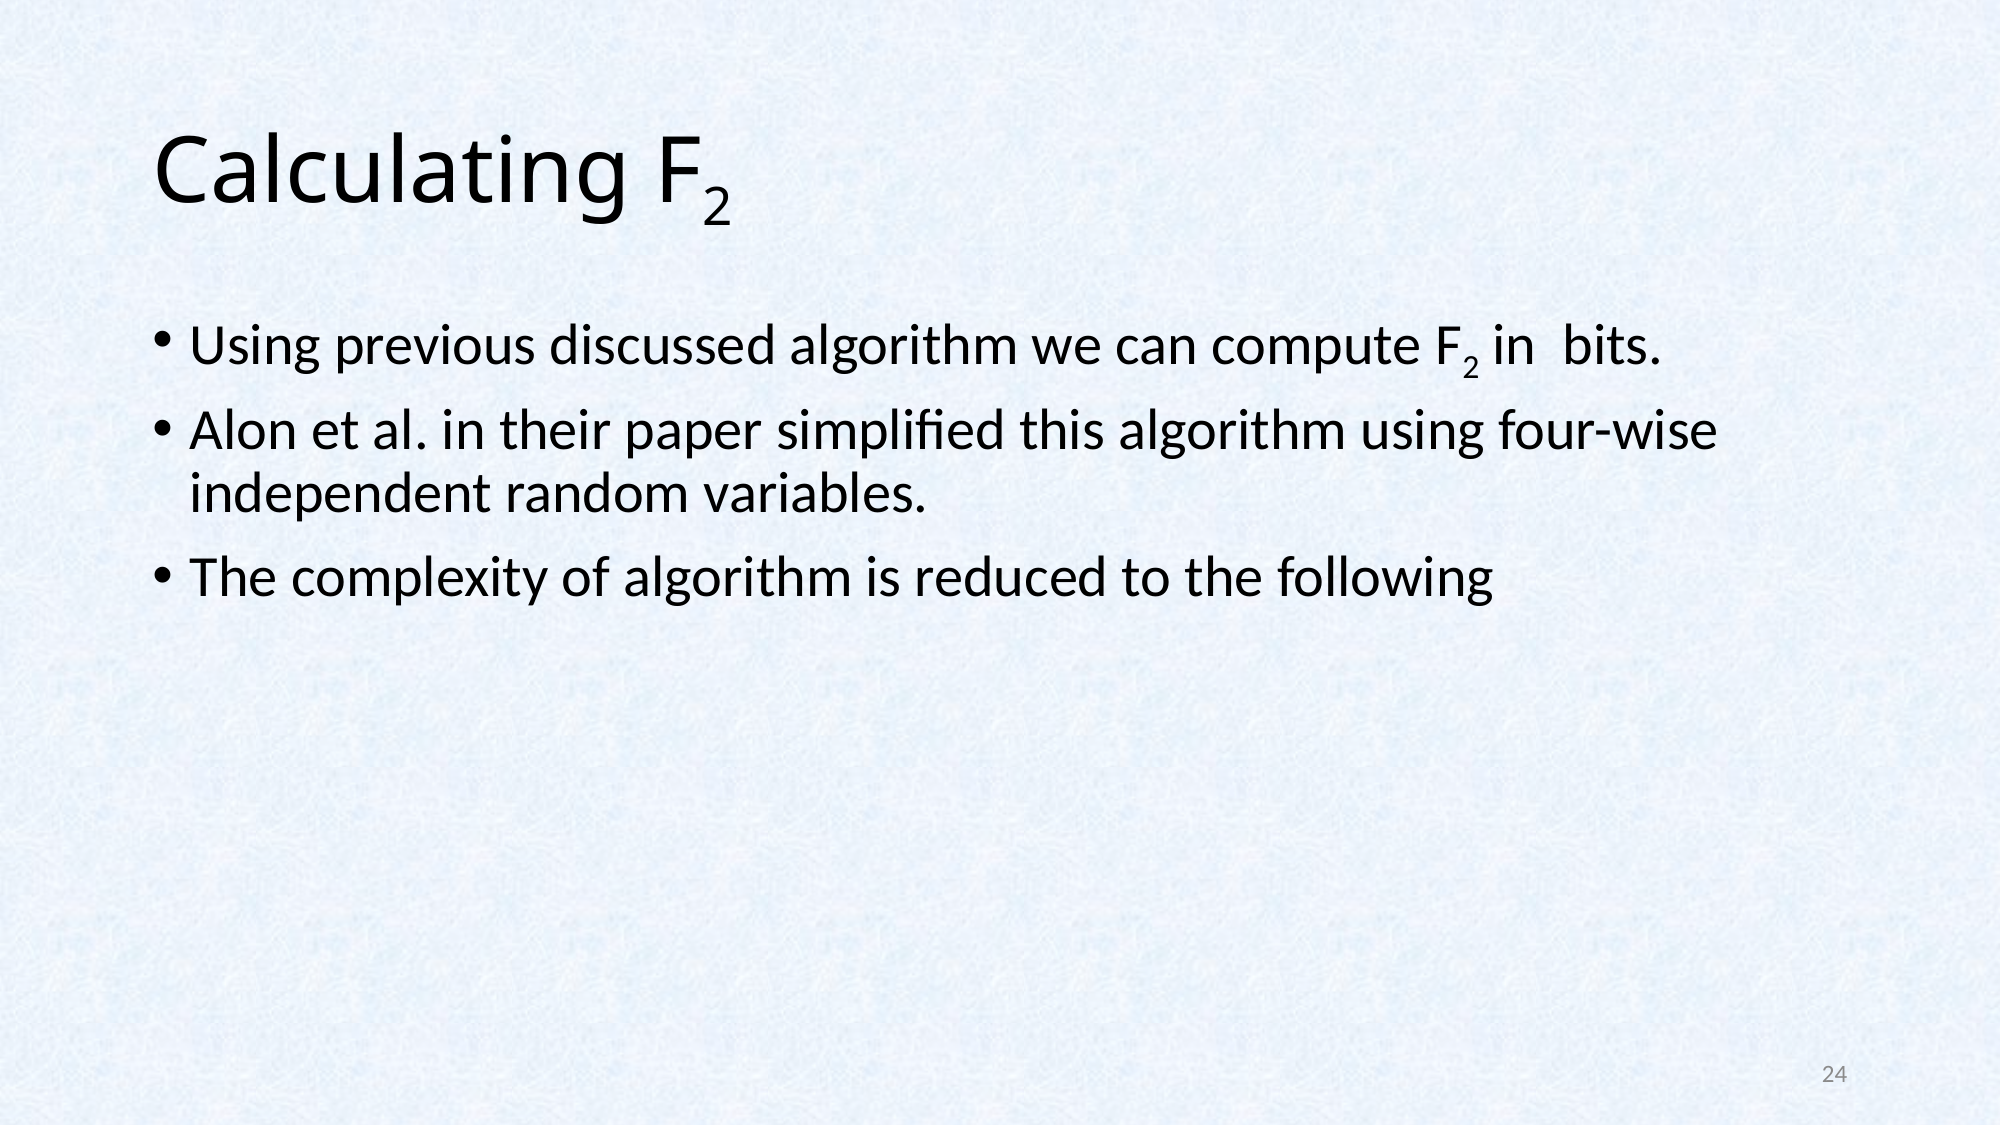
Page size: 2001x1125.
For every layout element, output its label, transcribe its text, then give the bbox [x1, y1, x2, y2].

slide_number 24 [1412, 1042, 1863, 1103]
title Calculating F2 [137, 59, 1863, 278]
